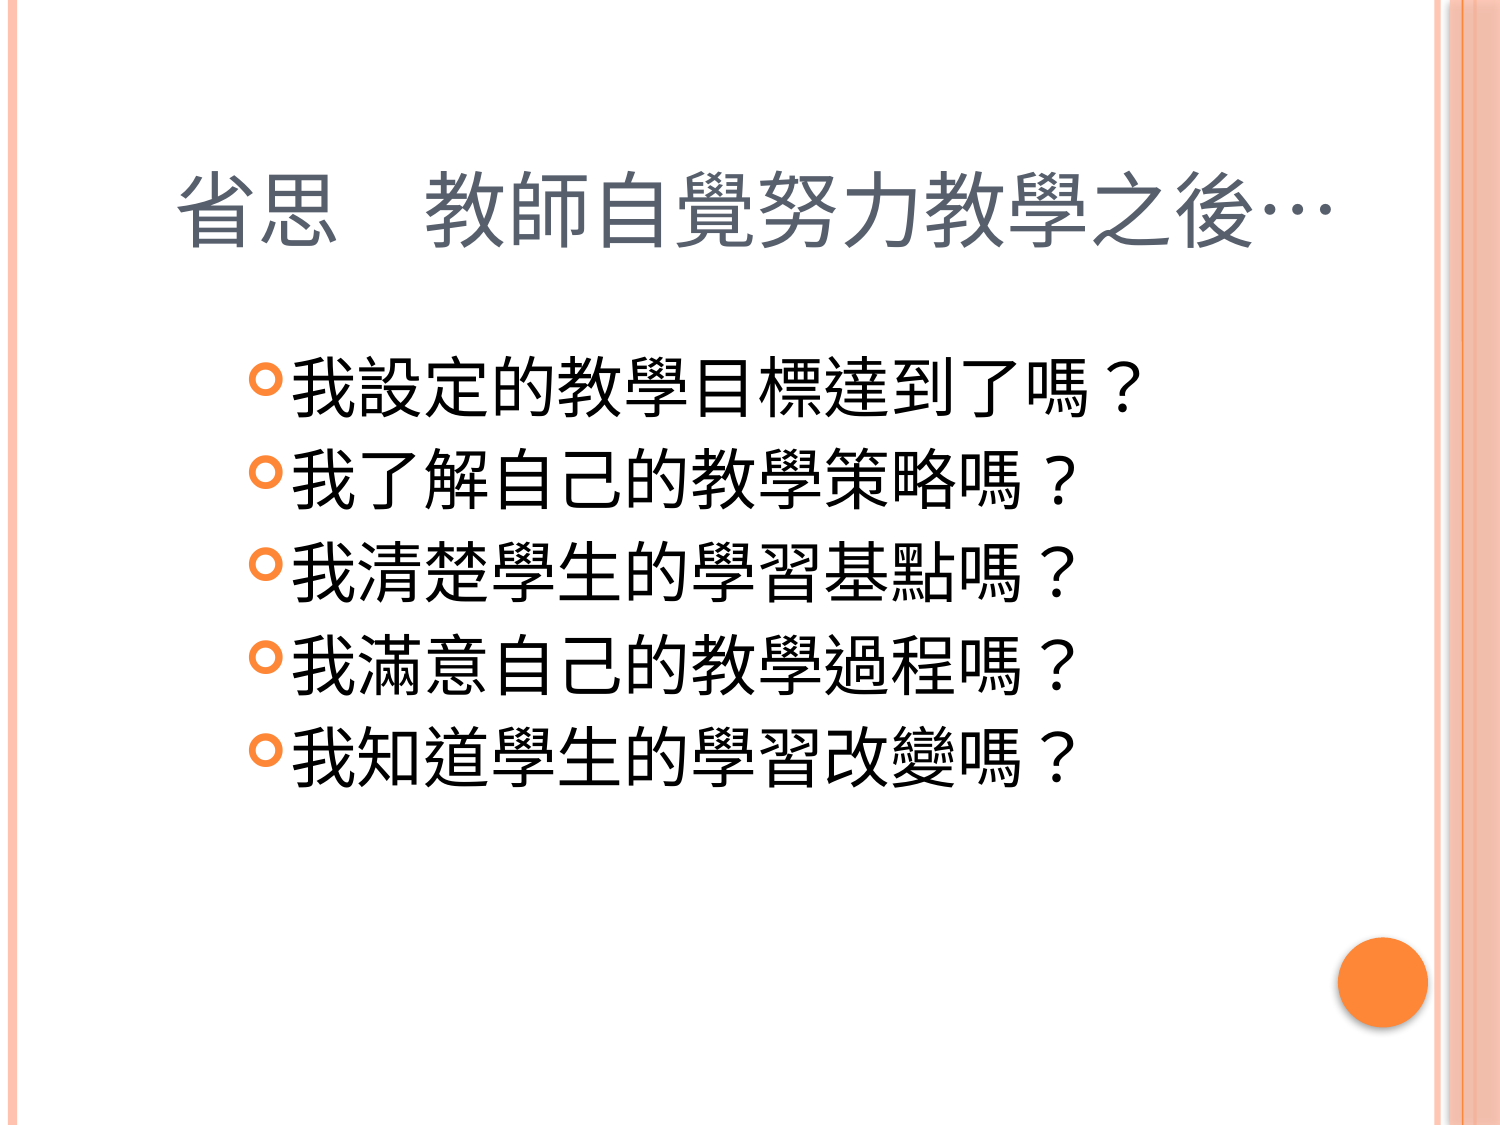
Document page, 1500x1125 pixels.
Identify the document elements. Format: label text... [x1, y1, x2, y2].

title 省思 教師自覺努力教學之後… [159, 78, 1471, 266]
list 我設定的教學目標達到了嗎？ 我了解自己的教學策略嗎? 我清楚學生的學習基點嗎？ 我滿意自己的教學過程嗎？ 我知道學生的學習改變嗎？ [230, 338, 1199, 870]
